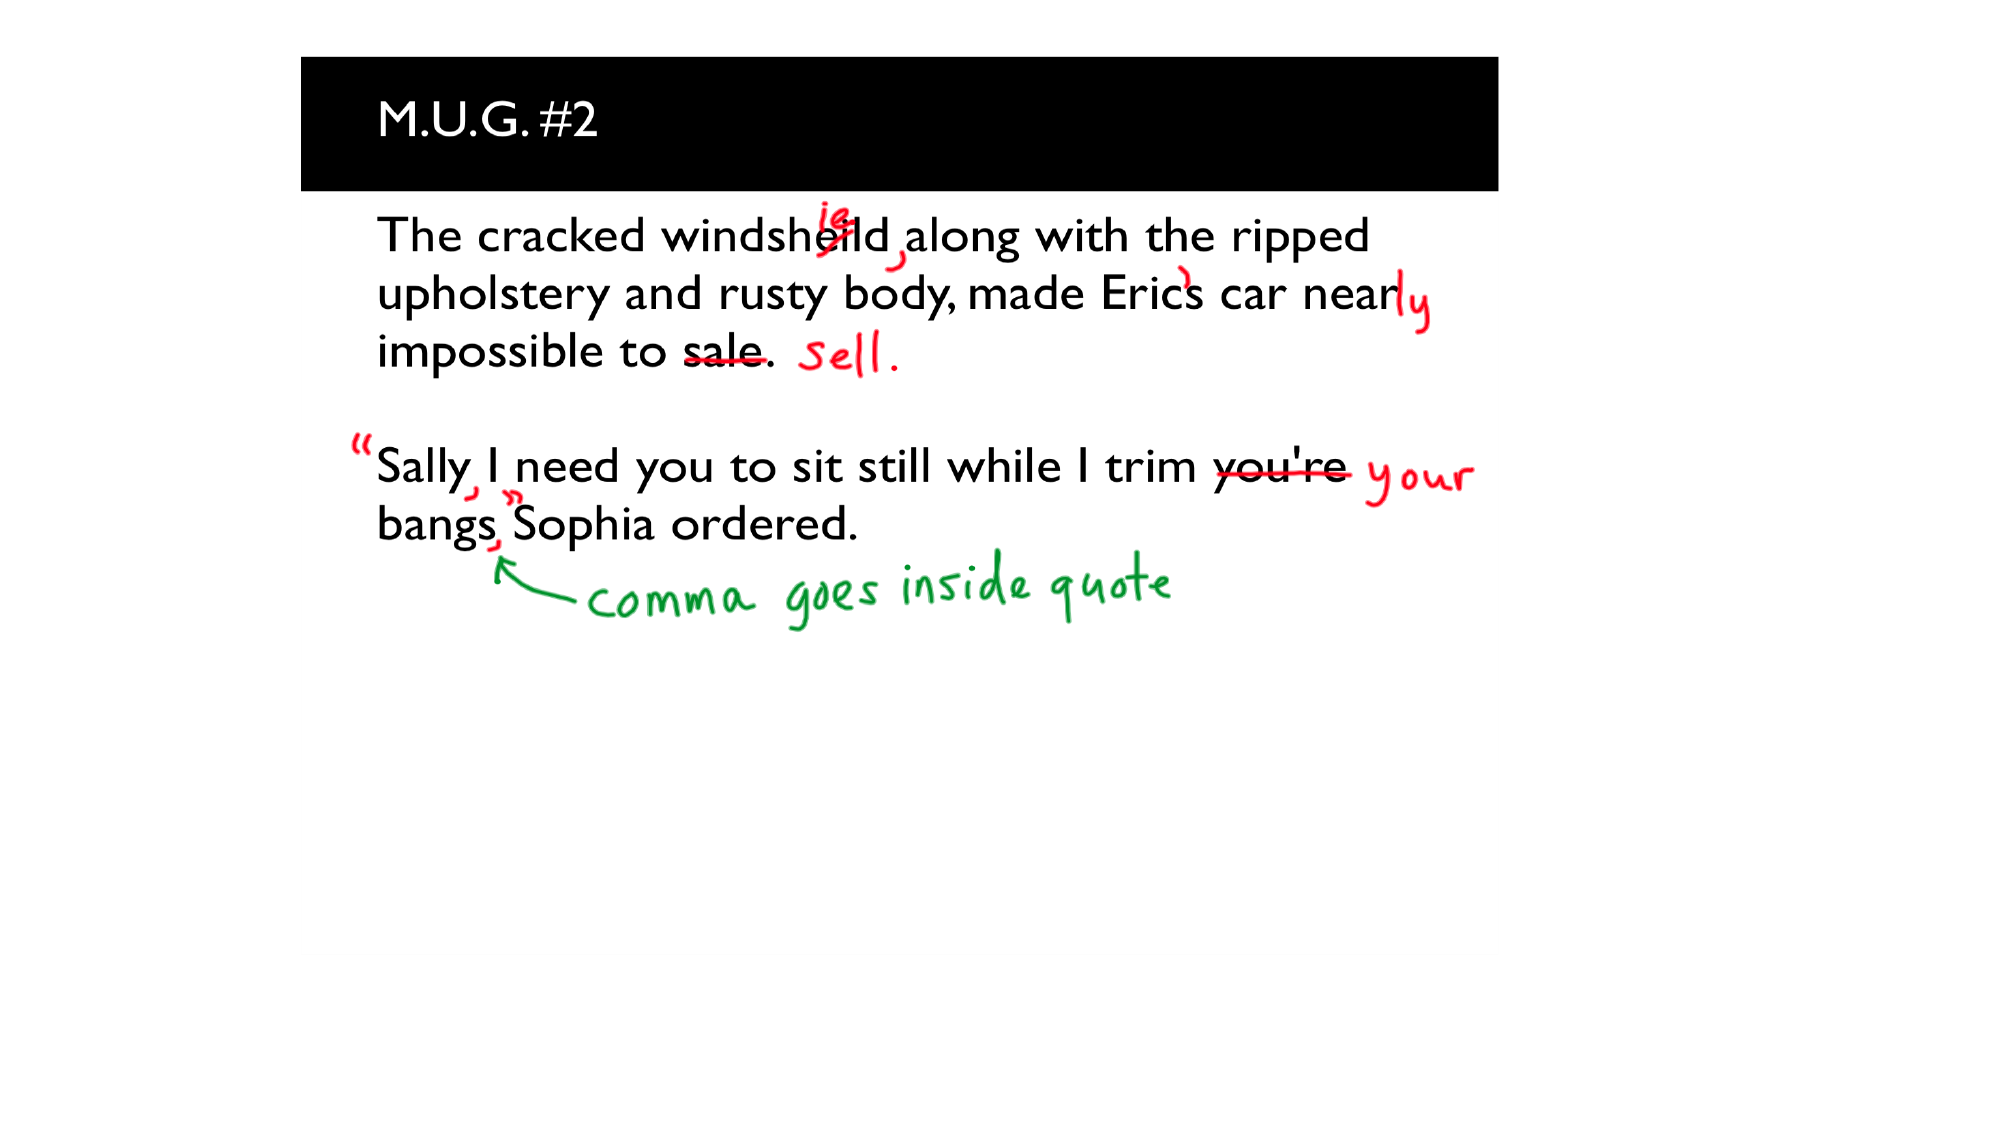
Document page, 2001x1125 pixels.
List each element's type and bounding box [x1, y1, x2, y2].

list [200, 0, 1600, 1014]
